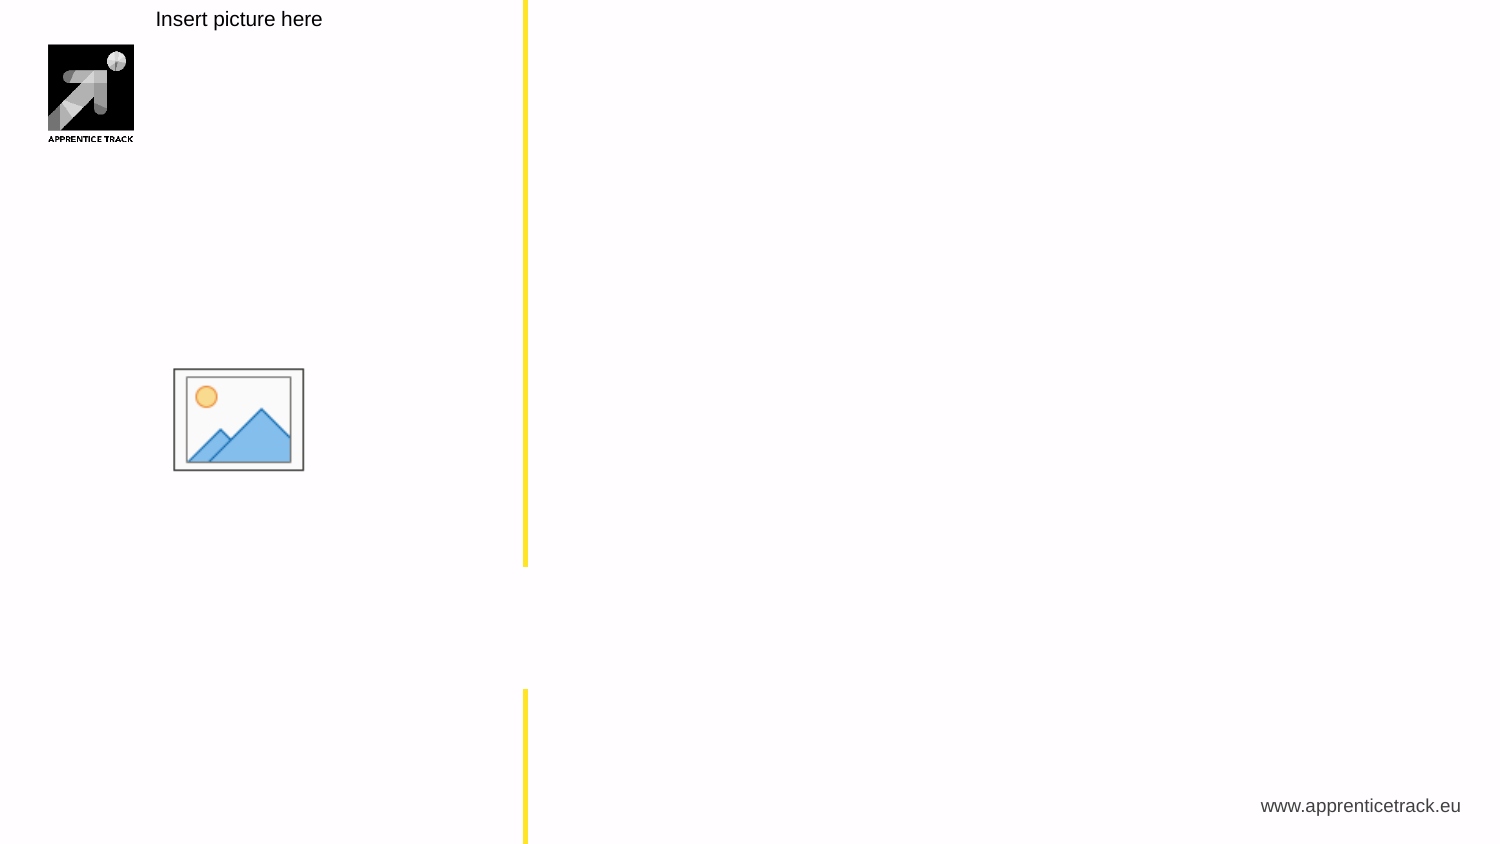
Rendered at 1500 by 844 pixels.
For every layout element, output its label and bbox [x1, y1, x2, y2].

picture [0, 0, 479, 842]
